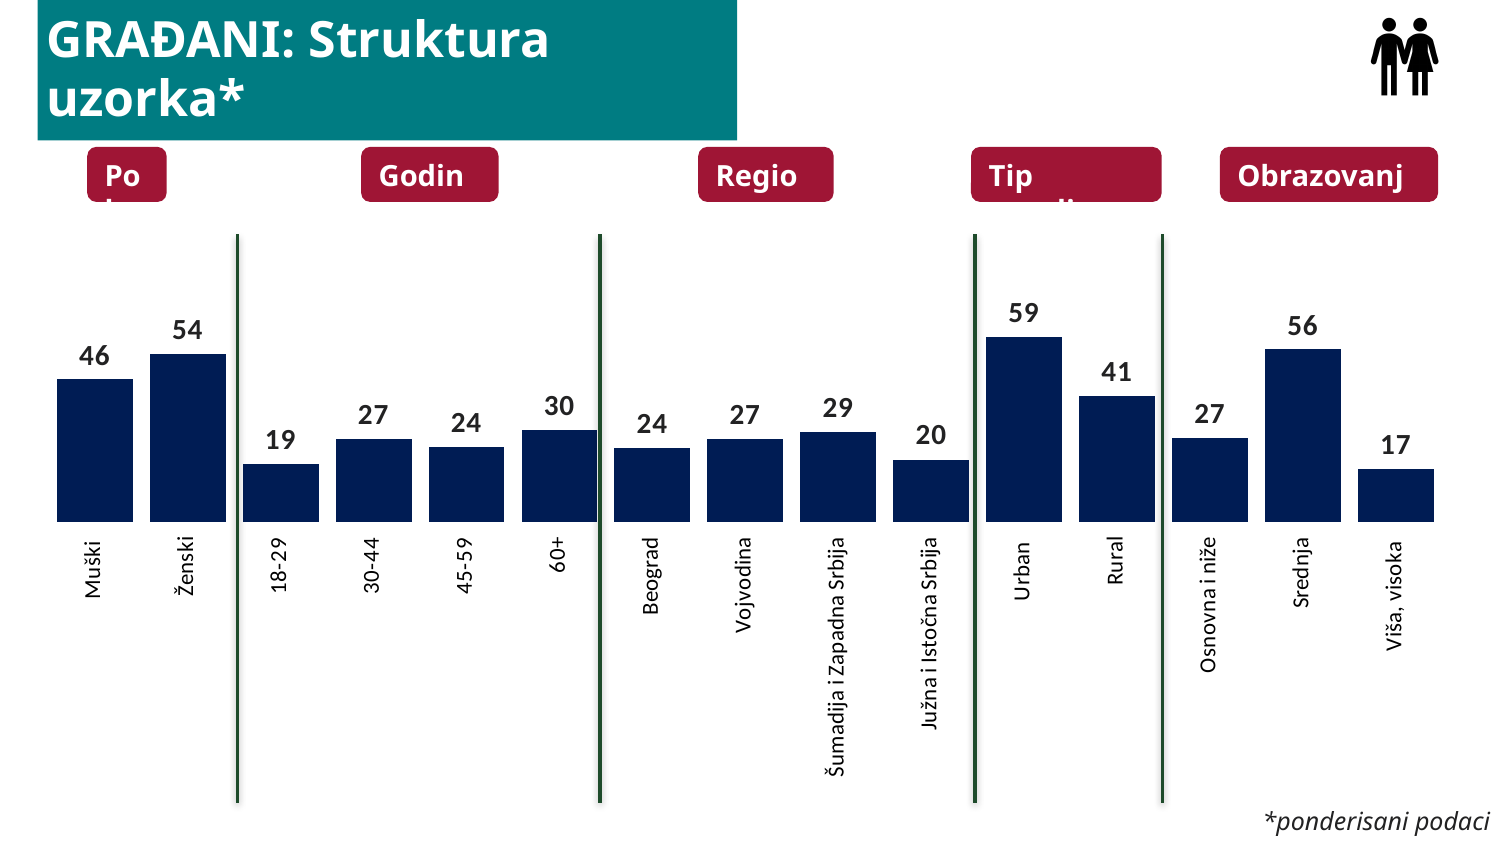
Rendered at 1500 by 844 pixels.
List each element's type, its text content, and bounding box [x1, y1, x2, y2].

picture [1358, 10, 1451, 103]
text_box Godine [361, 146, 499, 192]
chart [46, 193, 1454, 831]
text_box *ponderisani podaci [1248, 798, 1500, 843]
title GRAĐANI: Struktura uzorka* [37, 0, 738, 141]
text_box Pol [87, 146, 167, 192]
text_box Obrazovanje [1219, 146, 1439, 192]
text_box Tip naselja [970, 146, 1162, 192]
text_box Region [698, 146, 834, 192]
